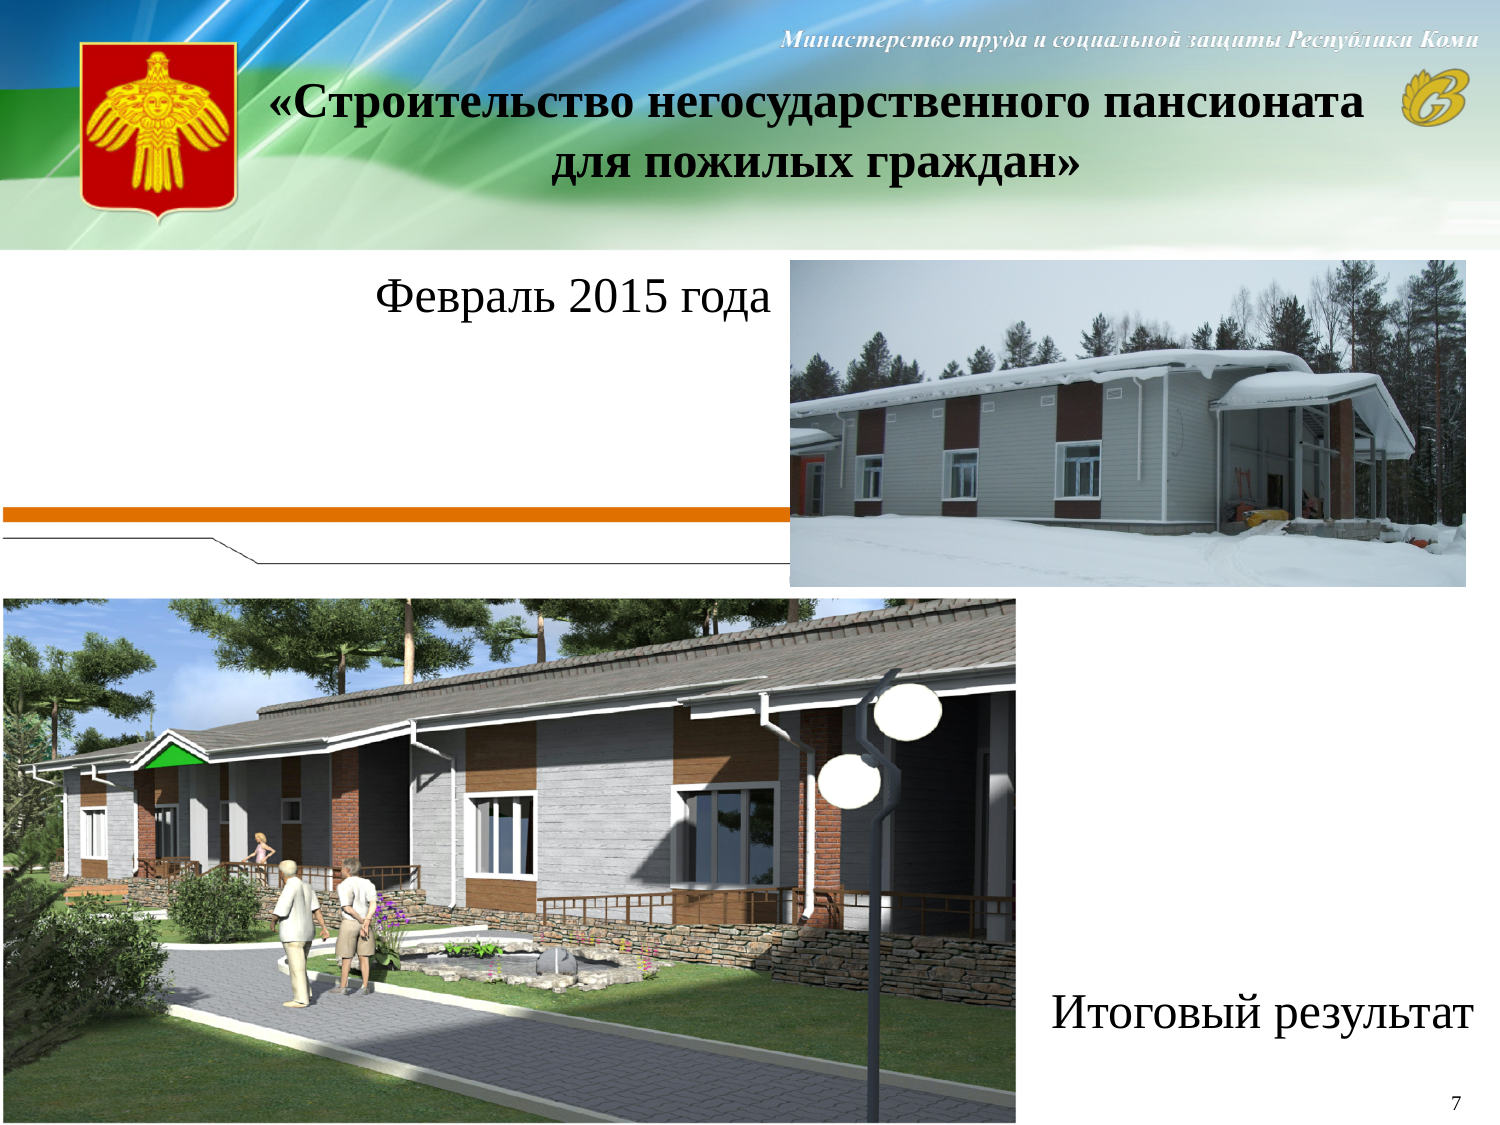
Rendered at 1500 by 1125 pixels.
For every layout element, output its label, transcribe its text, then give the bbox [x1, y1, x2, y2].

picture [0, 0, 1500, 1125]
list Февраль 2015 года [360, 255, 1205, 384]
list Итоговый результат [1022, 550, 1500, 1120]
text_box «Строительство негосударственного пансионата для пожилых граждан» [231, 59, 1402, 195]
